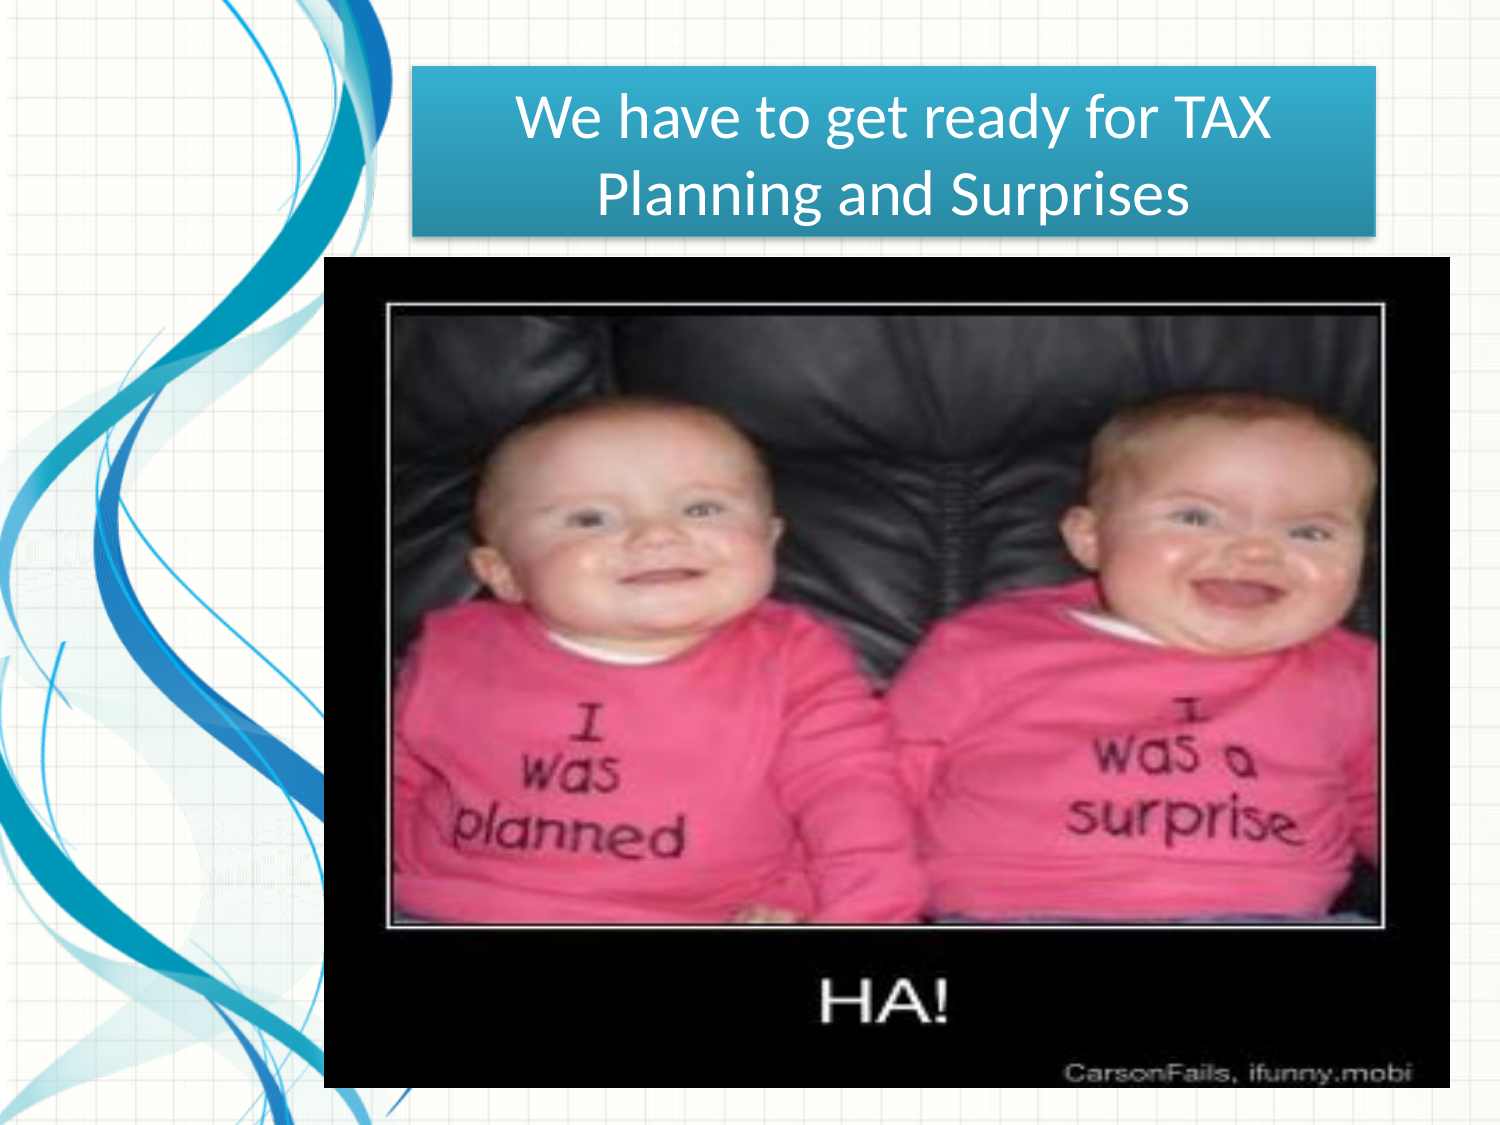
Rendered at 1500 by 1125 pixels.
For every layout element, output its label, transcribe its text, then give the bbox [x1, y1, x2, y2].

slide_number 4 [1100, 1096, 1450, 1103]
text_box We have to get ready for TAX Planning and Surprises [468, 66, 1376, 237]
picture [0, 0, 1500, 1125]
